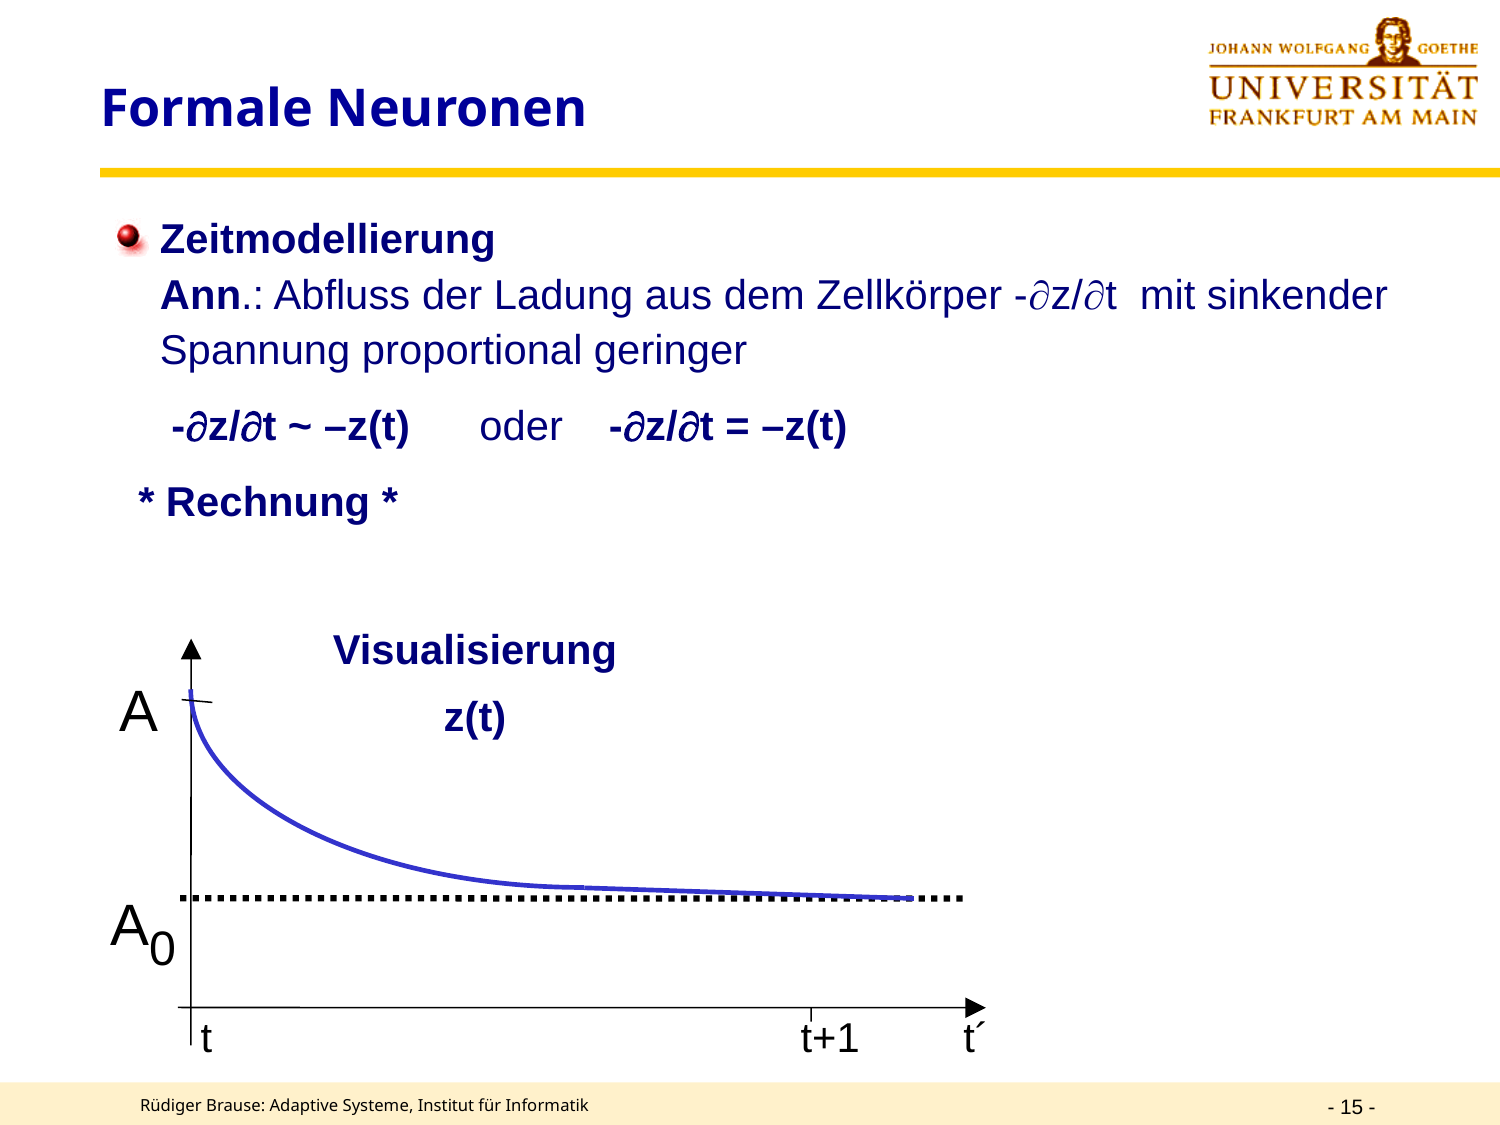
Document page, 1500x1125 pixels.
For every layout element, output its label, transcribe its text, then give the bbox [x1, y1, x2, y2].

list Zeitmodellierung Ann.: Abfluss der Ladung aus dem Zellkörper -z/t mit sinkender Spannung proportional geringer -z/t ~ –z(t) oder -z/t = –z(t) * Rechnung * [100, 208, 1442, 472]
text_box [108, 597, 1004, 1069]
title Formale Neuronen [100, 66, 1187, 149]
picture [115, 218, 149, 257]
picture [1201, 17, 1485, 136]
footer Rüdiger Brause: Adaptive Systeme, Institut für Informatik [124, 1087, 938, 1125]
slide_number - 15 - [1312, 1086, 1426, 1125]
list Zeitmodellierung Ann.: Abfluss der Ladung aus dem Zellkörper -z/t mit sinkender Spannung proportional geringer -z/t ~ –z(t) oder -z/t = –z(t) * Rechnung * [100, 473, 1442, 541]
